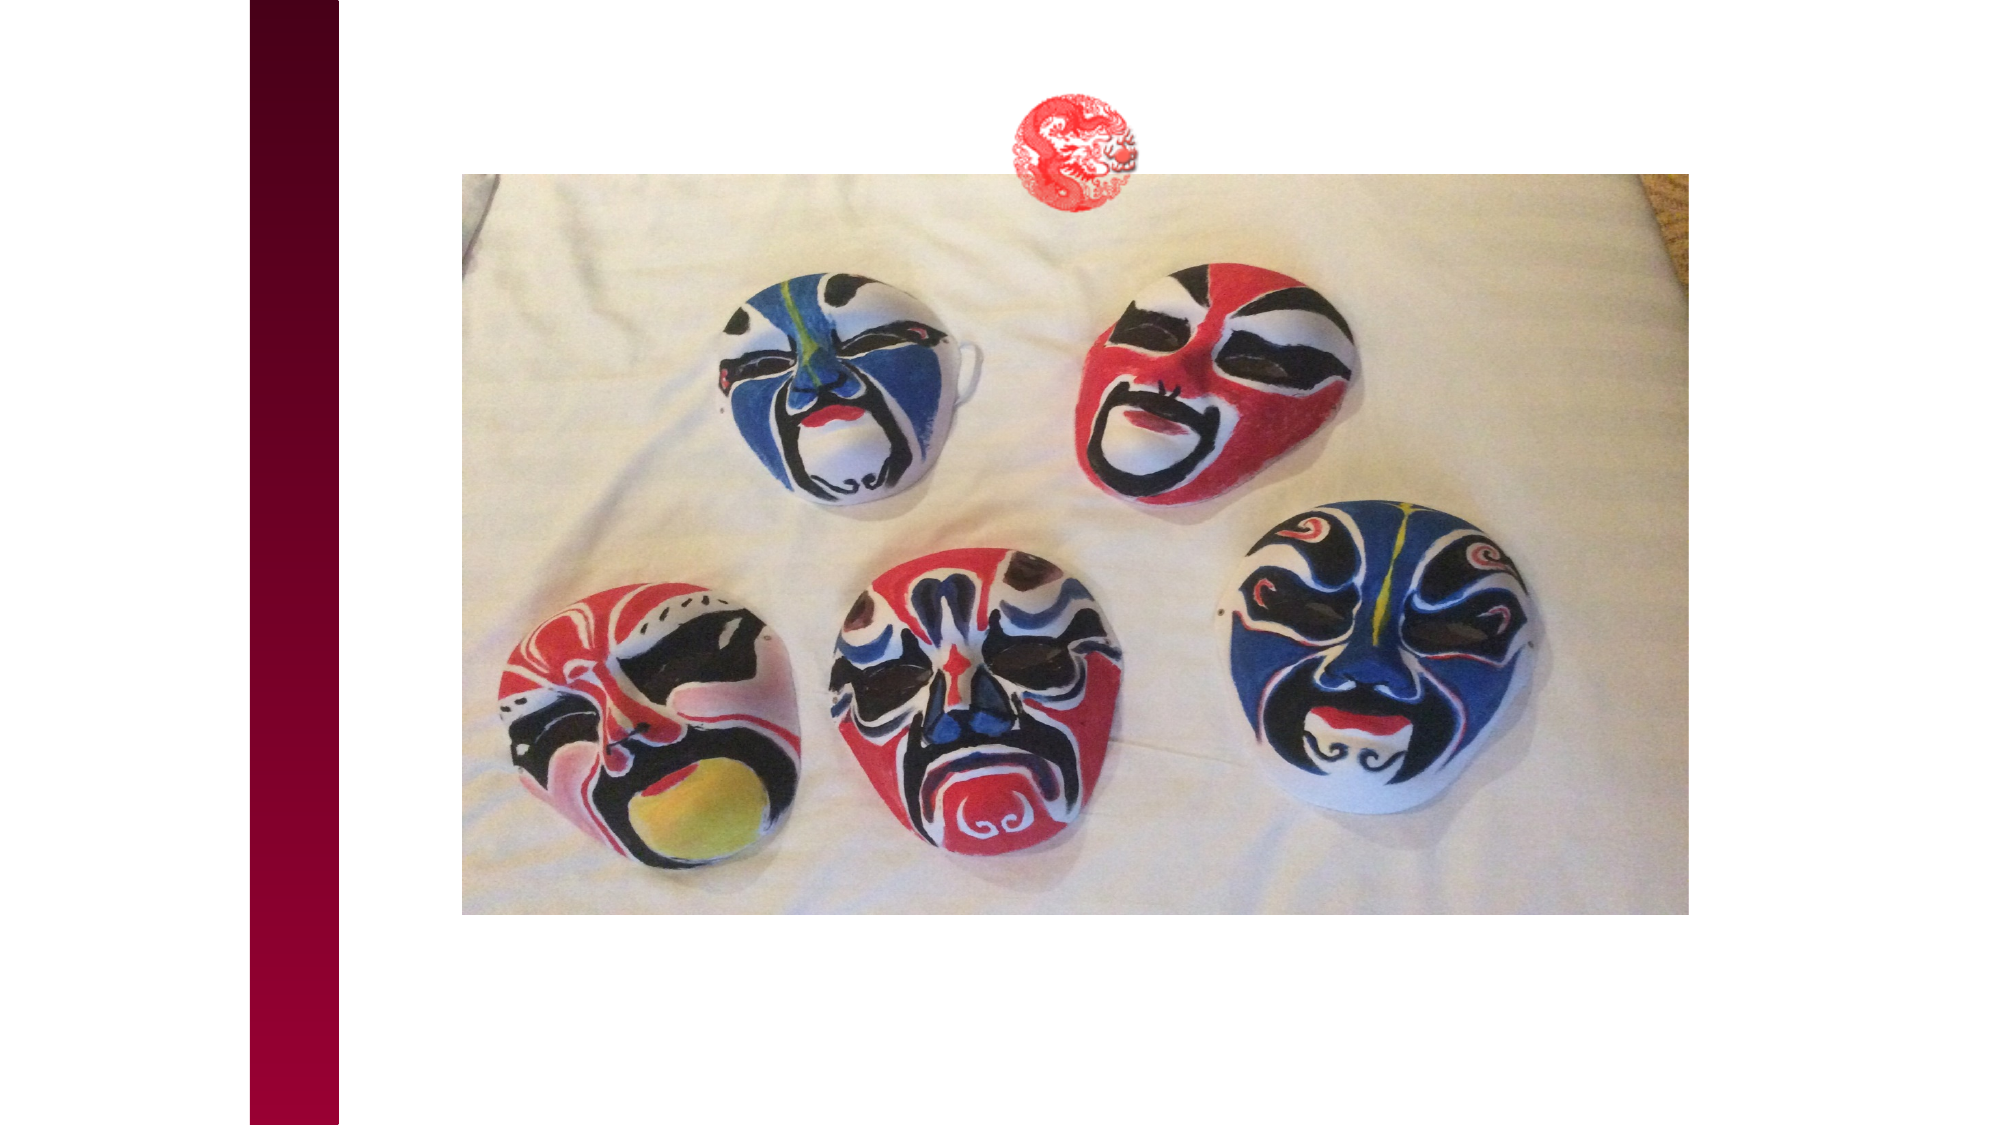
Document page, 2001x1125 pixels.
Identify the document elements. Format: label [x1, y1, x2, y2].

text_box [249, 0, 339, 1125]
picture [462, 62, 1689, 915]
